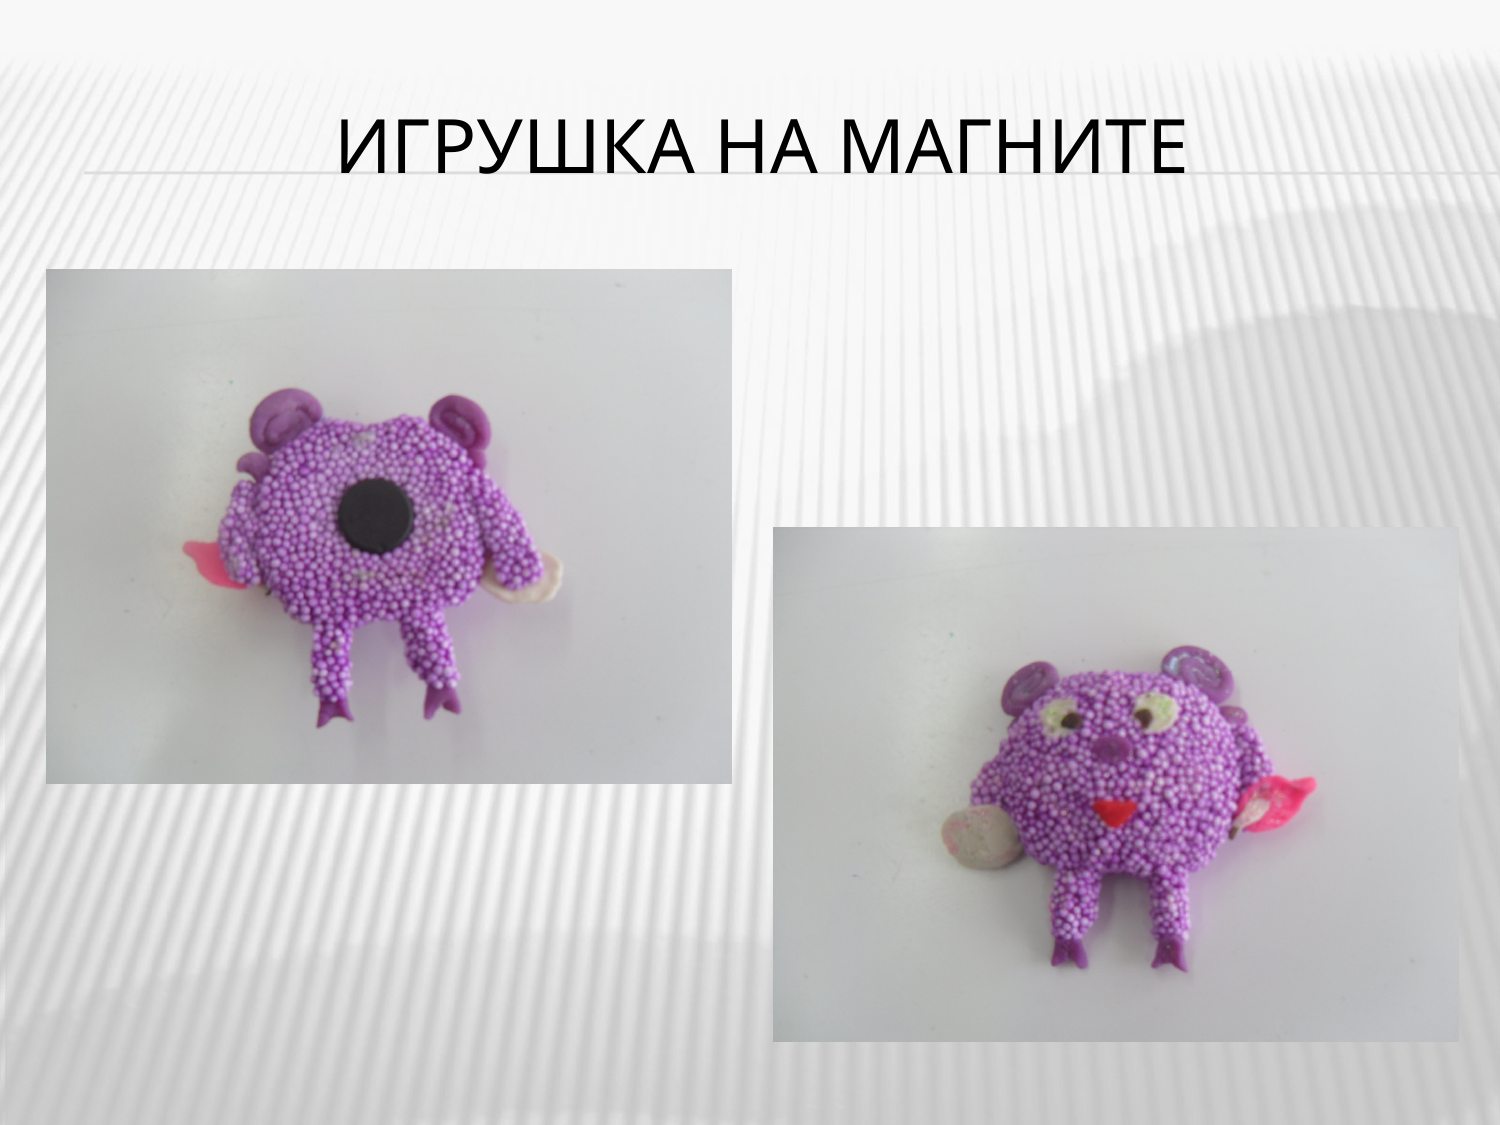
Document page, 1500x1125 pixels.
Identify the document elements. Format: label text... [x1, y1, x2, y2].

title Игрушка на магните [49, 75, 1475, 213]
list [773, 526, 1459, 1042]
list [46, 269, 733, 784]
